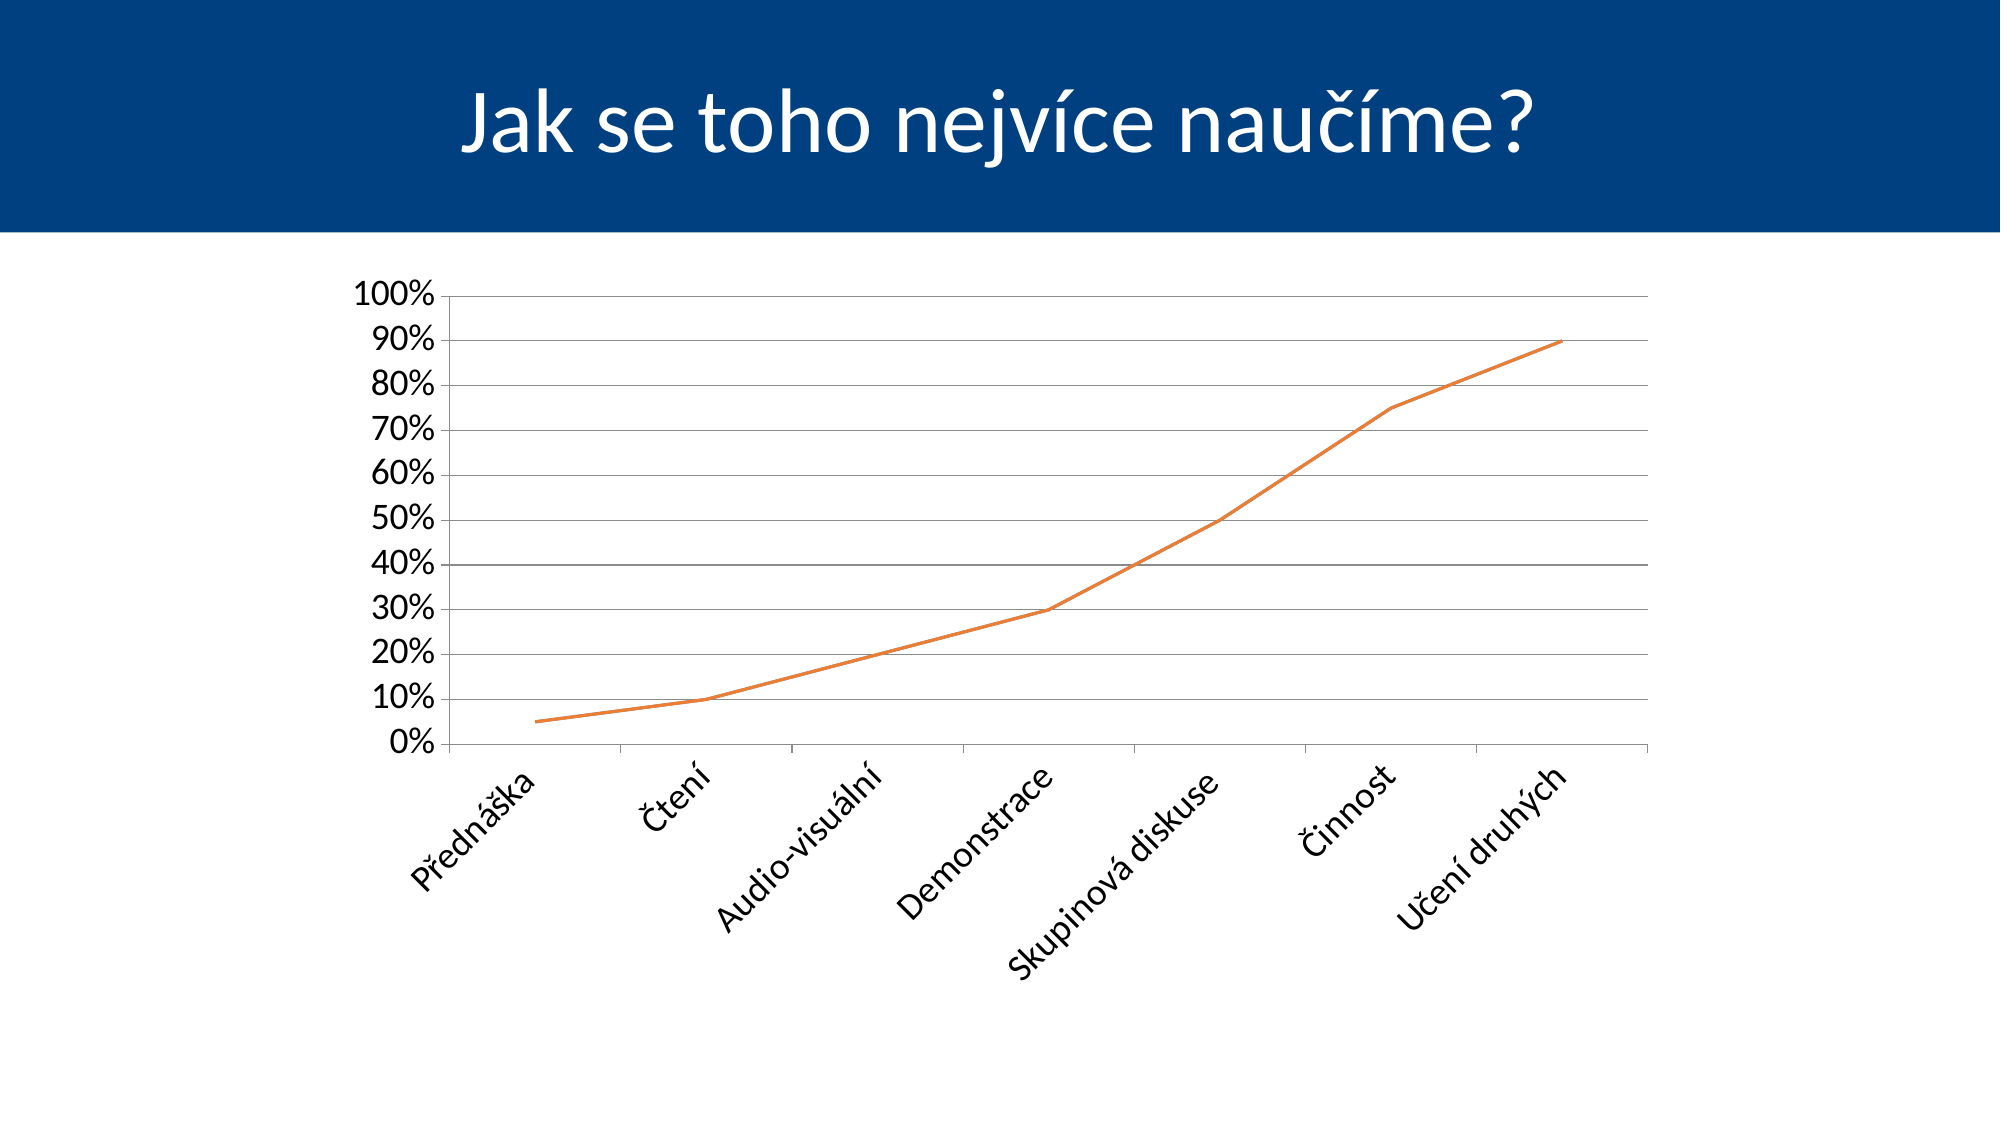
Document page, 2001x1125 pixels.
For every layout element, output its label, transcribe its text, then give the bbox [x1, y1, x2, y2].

chart [324, 262, 1675, 1005]
text_box Jak se toho nejvíce naučíme? [0, 0, 2000, 233]
